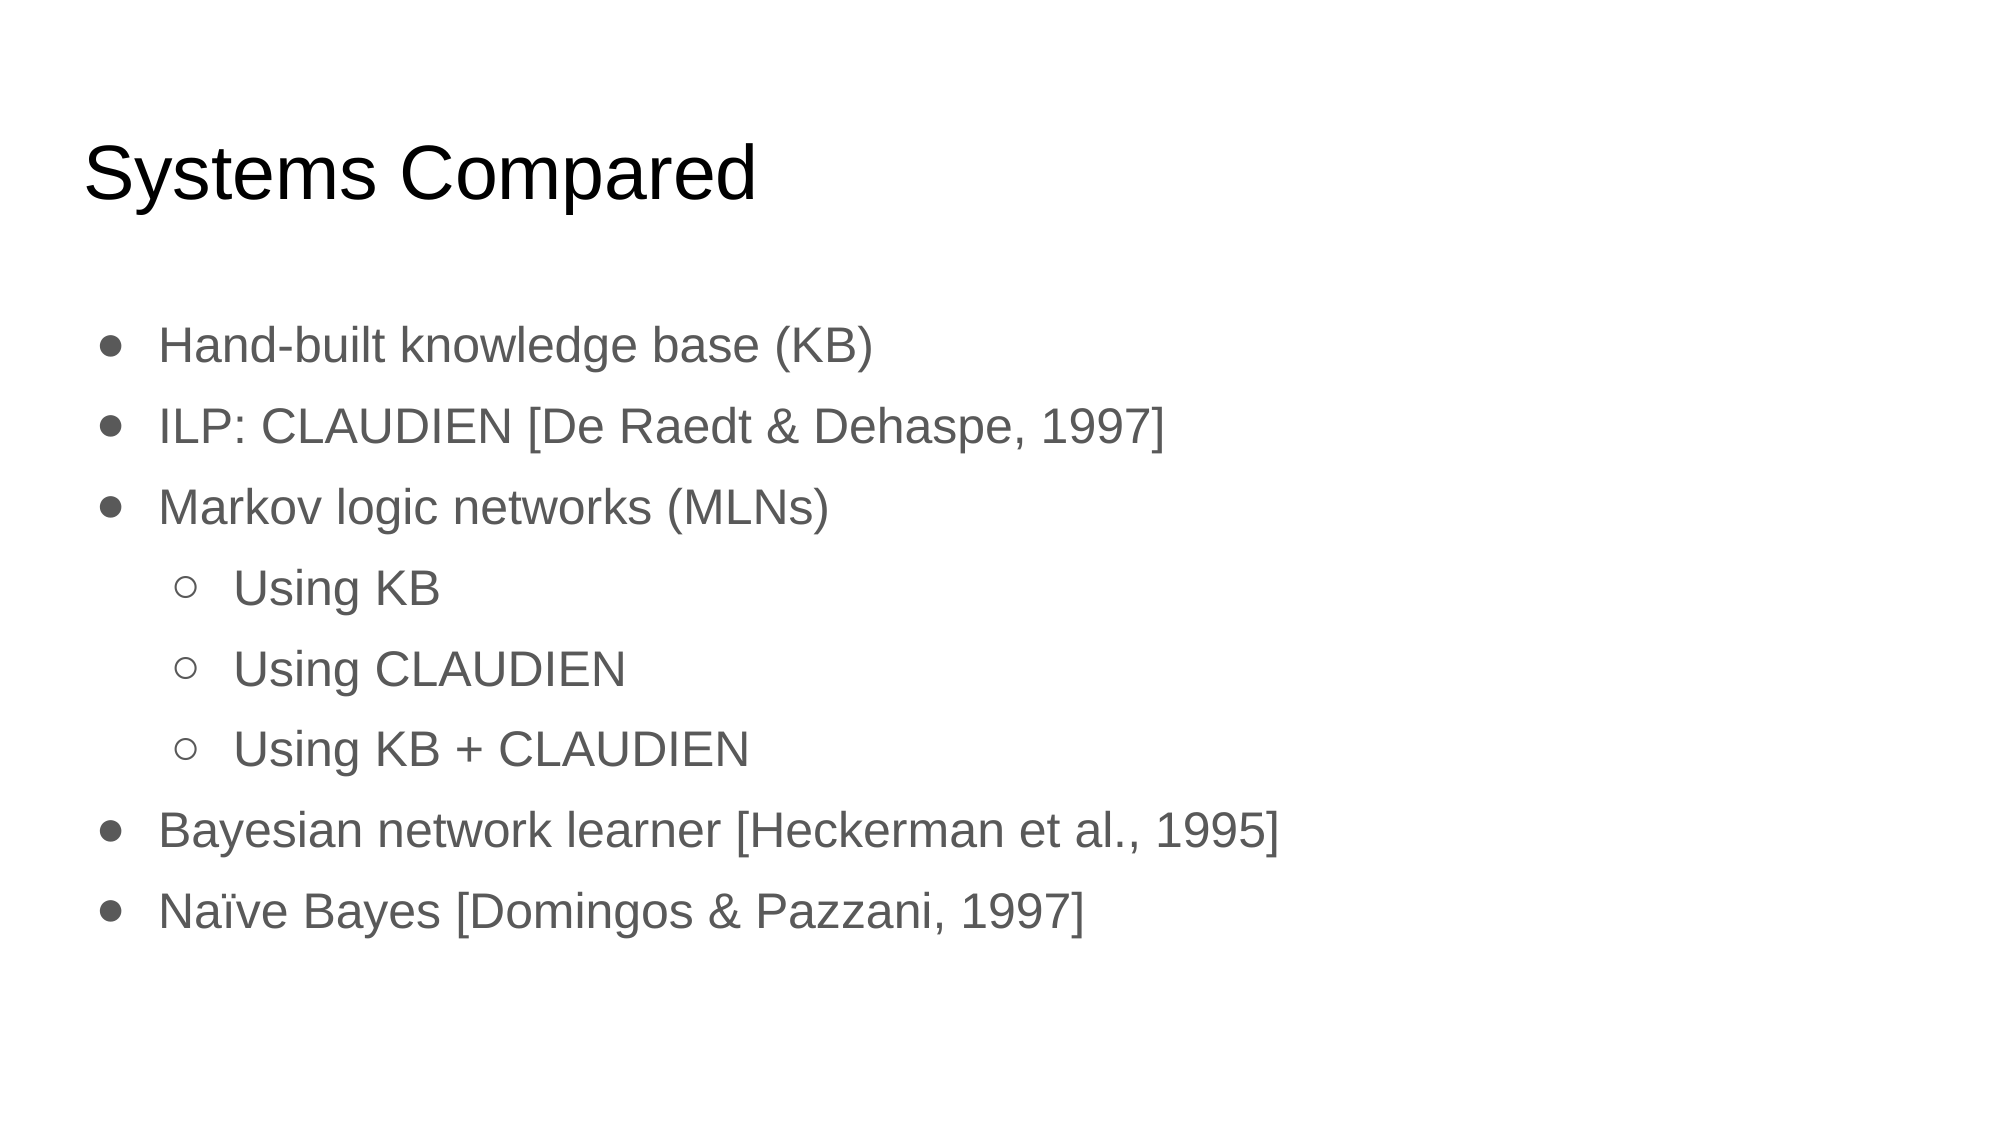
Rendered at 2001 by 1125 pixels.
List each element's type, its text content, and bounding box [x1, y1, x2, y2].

title Systems Compared [68, 97, 1932, 223]
list Hand-built knowledge base (KB) ILP: CLAUDIEN [De Raedt & Dehaspe, 1997] Markov logic networks (MLNs) Using KB Using CLAUDIEN Using KB + CLAUDIEN Bayesian network learner [Heckerman et al., 1995] Naïve Bayes [Domingos & Pazzani, 1997] [68, 252, 1932, 1000]
